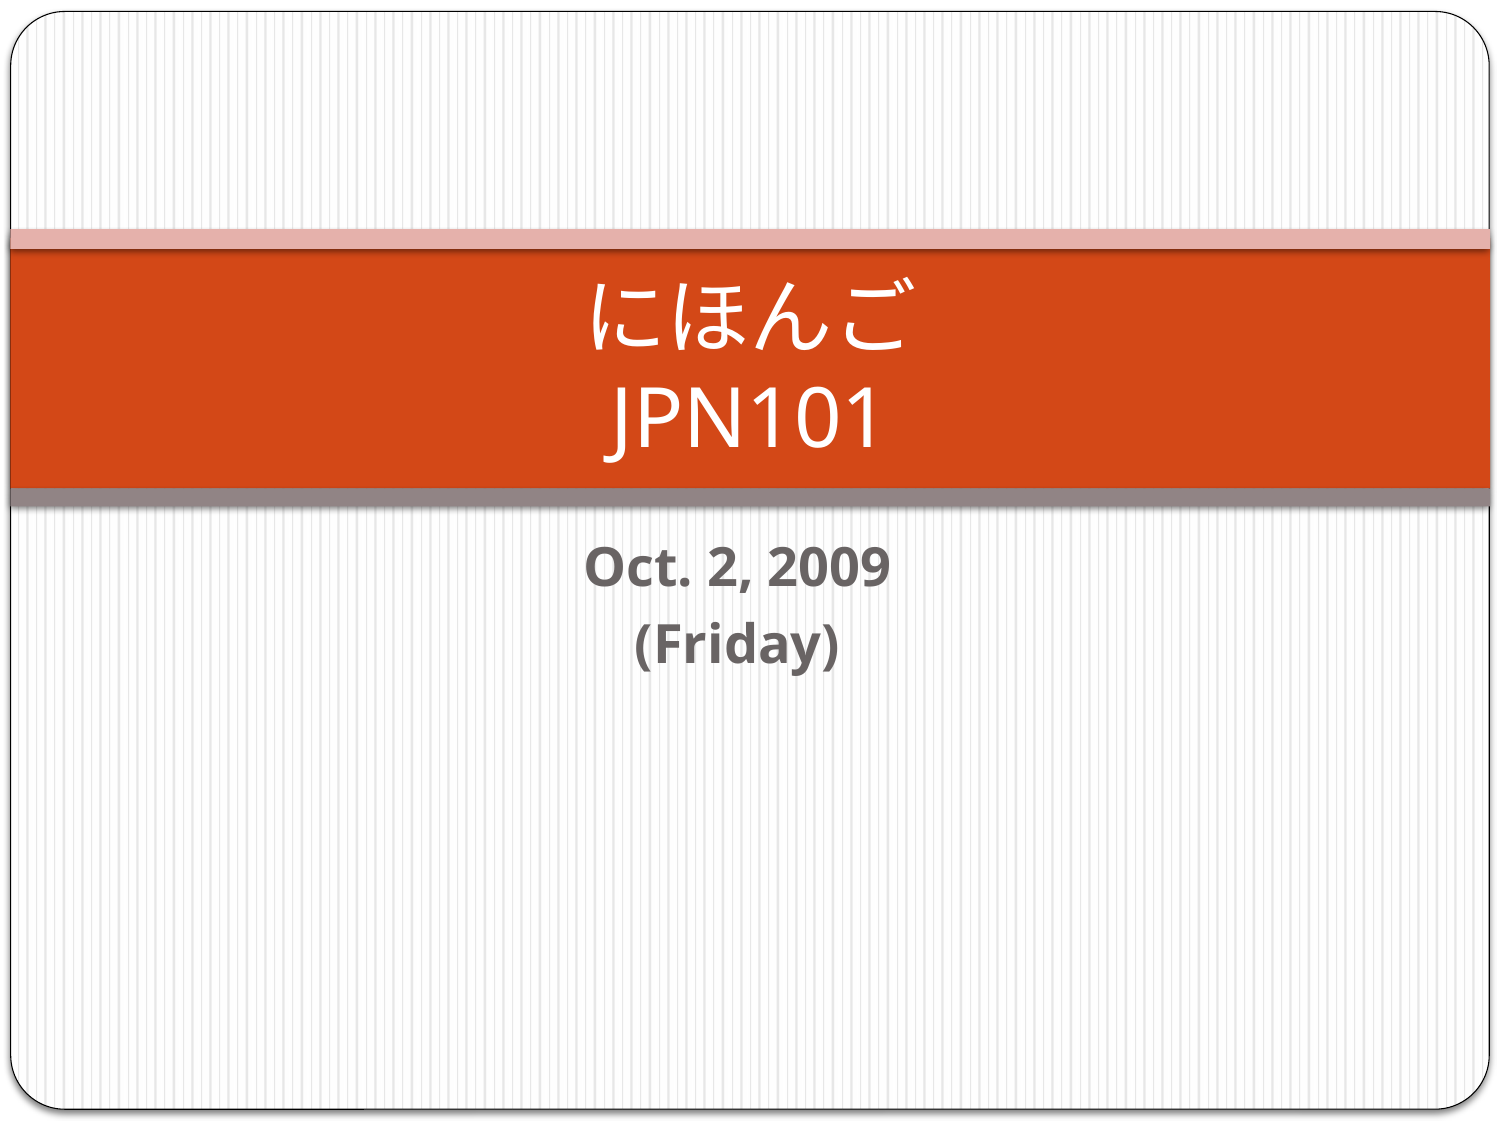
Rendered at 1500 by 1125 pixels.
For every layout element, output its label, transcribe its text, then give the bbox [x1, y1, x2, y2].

subtitle Oct. 2, 2009 (Friday) [212, 525, 1263, 788]
title にほんご JPN101 [75, 247, 1425, 489]
